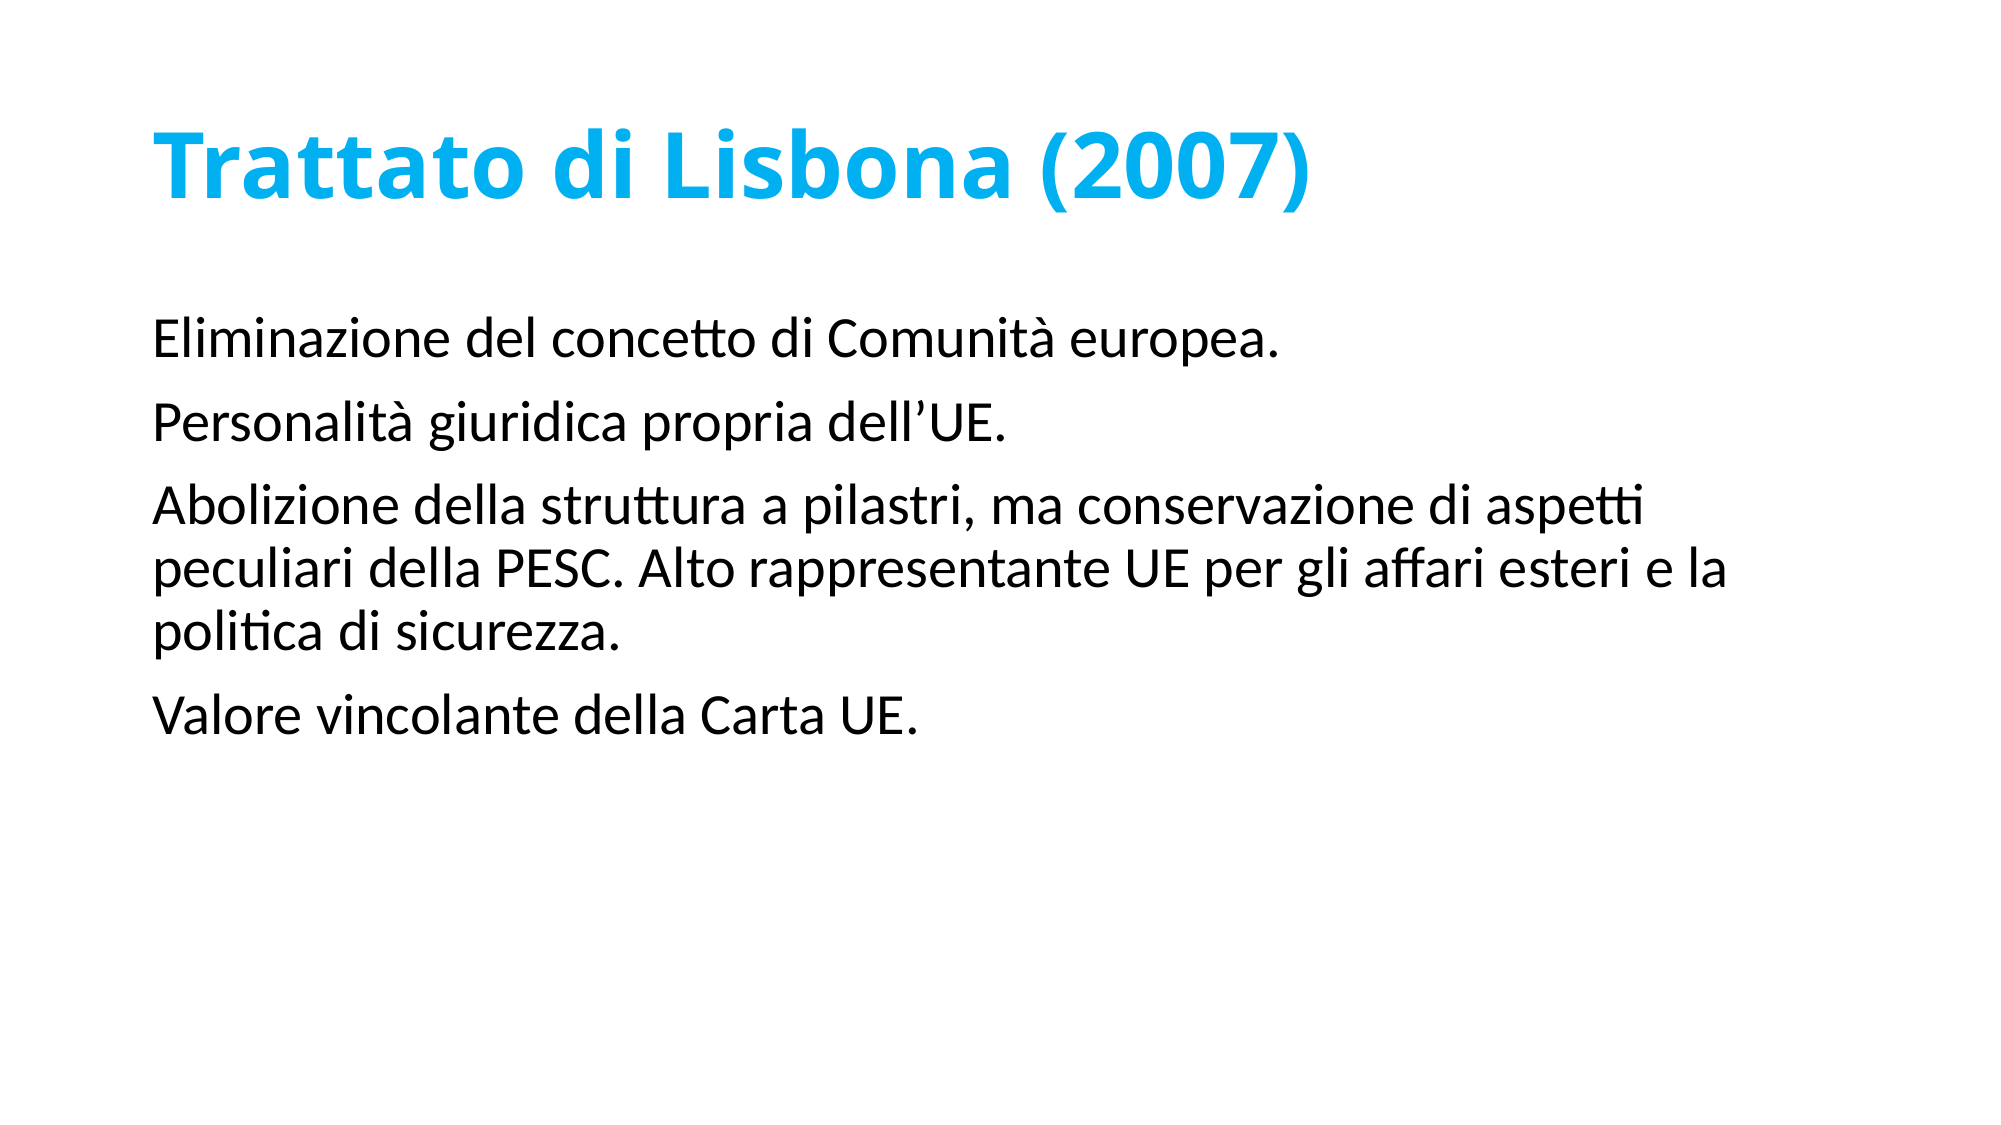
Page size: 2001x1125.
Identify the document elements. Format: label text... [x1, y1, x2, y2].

list Eliminazione del concetto di Comunità europea. Personalità giuridica propria dell’UE. Abolizione della struttura a pilastri, ma conservazione di aspetti peculiari della PESC. Alto rappresentante UE per gli affari esteri e la politica di sicurezza. Valore vincolante della Carta UE. [137, 299, 1863, 1014]
title Trattato di Lisbona (2007) [137, 59, 1863, 278]
